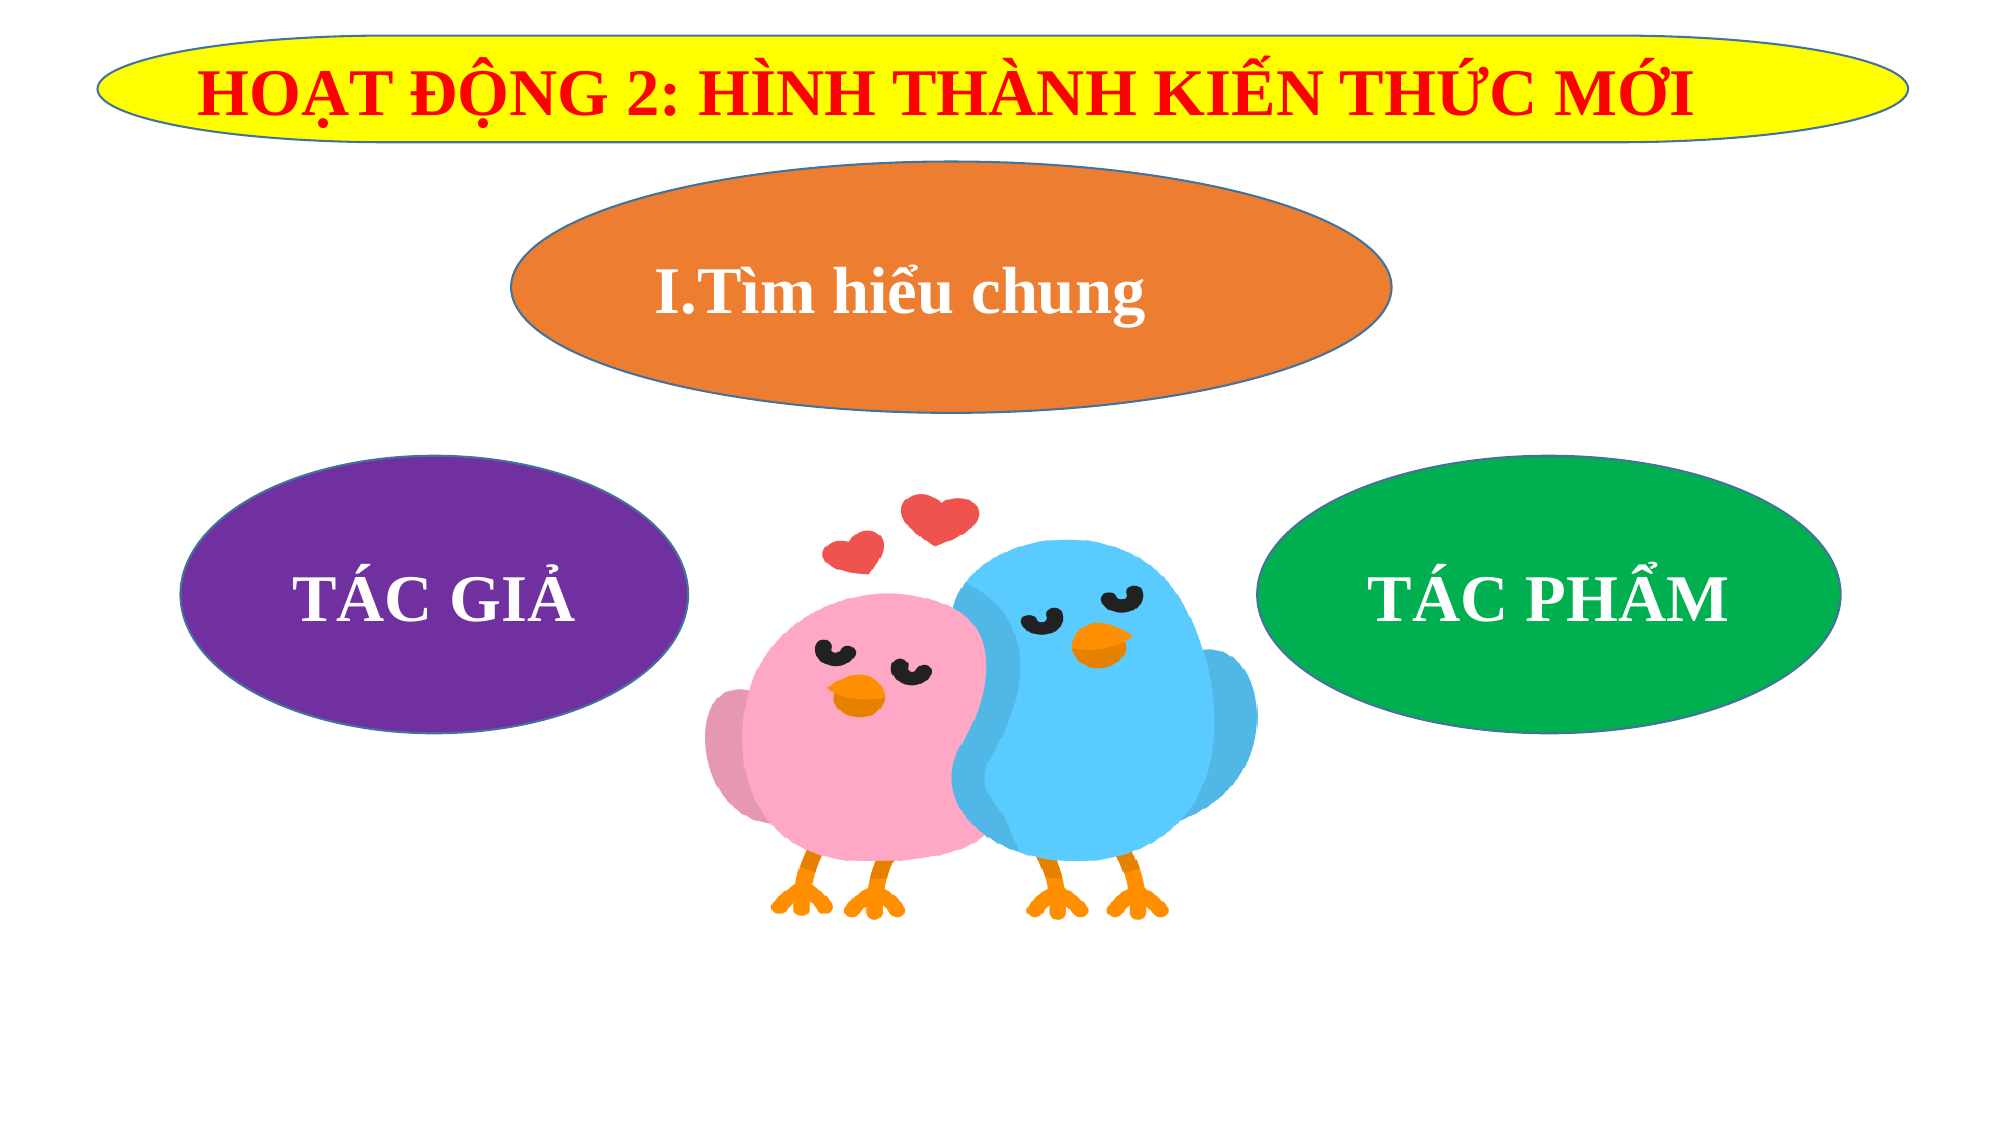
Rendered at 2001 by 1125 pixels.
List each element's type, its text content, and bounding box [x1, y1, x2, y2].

text_box TÁC GIẢ [179, 454, 690, 735]
text_box I.Tìm hiểu chung [510, 160, 1393, 414]
picture [705, 488, 1258, 925]
text_box TÁC PHẨM [1258, 454, 1842, 735]
text_box HOẠT ĐỘNG 2: HÌNH THÀNH KIẾN THỨC MỚI [96, 34, 1910, 144]
